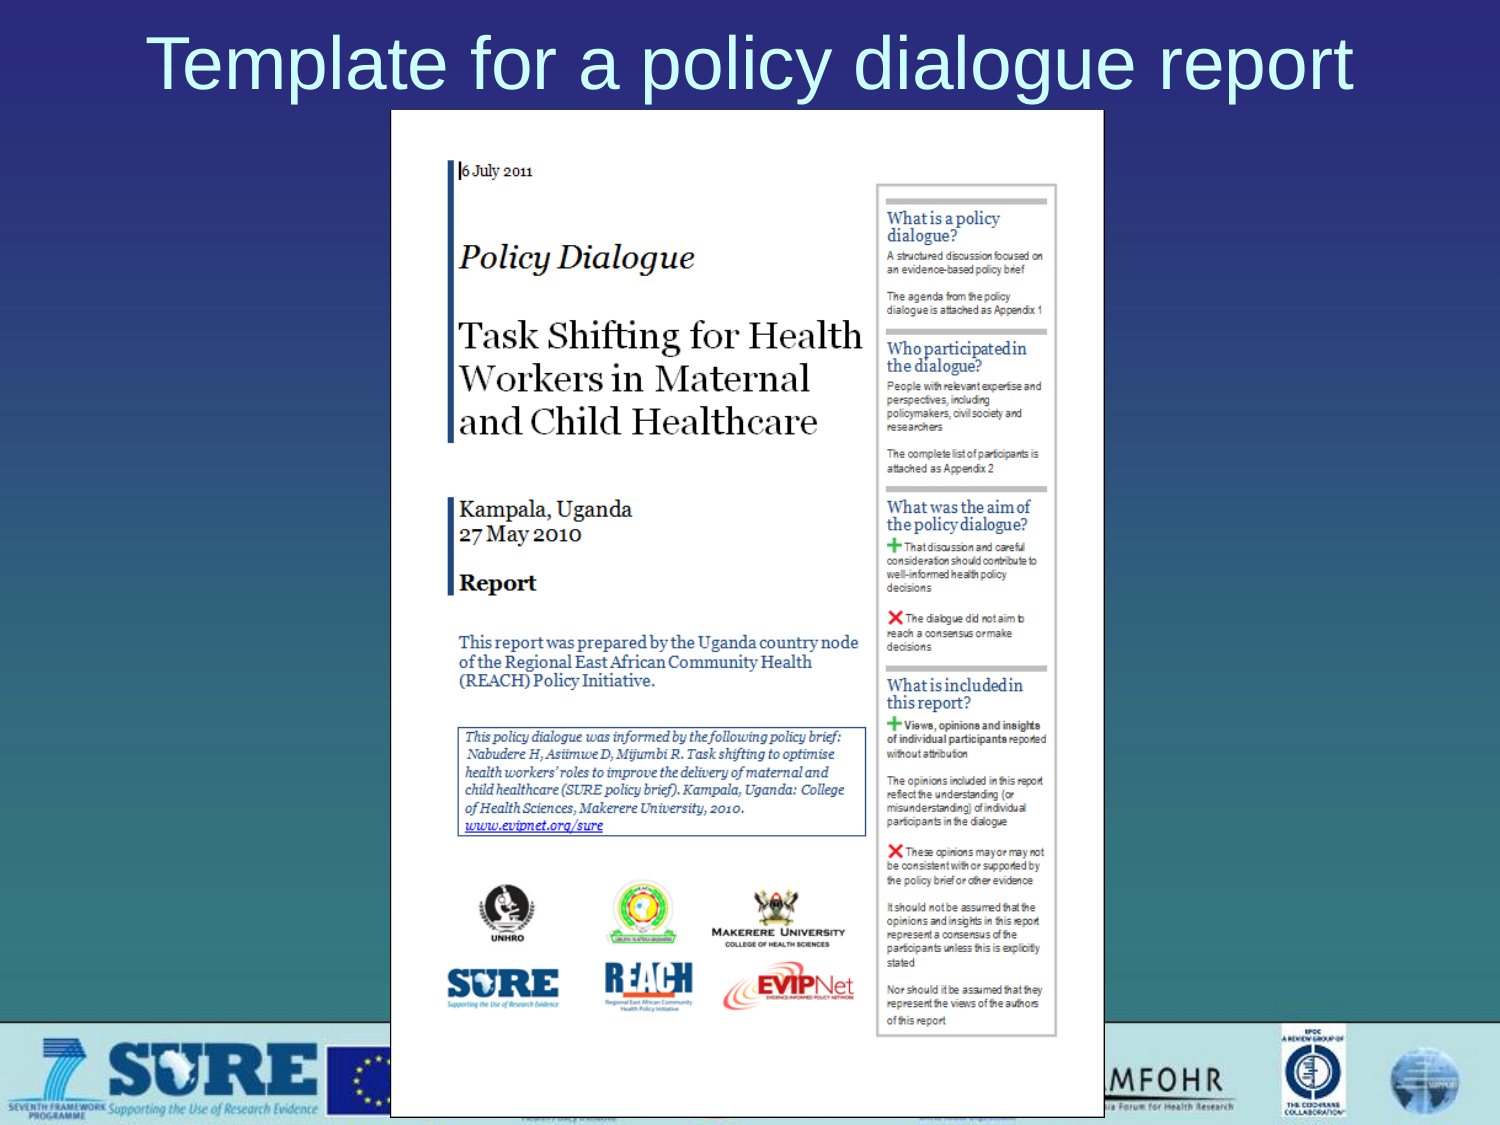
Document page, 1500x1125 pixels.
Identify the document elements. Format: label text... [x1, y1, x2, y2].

title Template for a policy dialogue report [74, 7, 1426, 112]
picture [0, 0, 1500, 1125]
